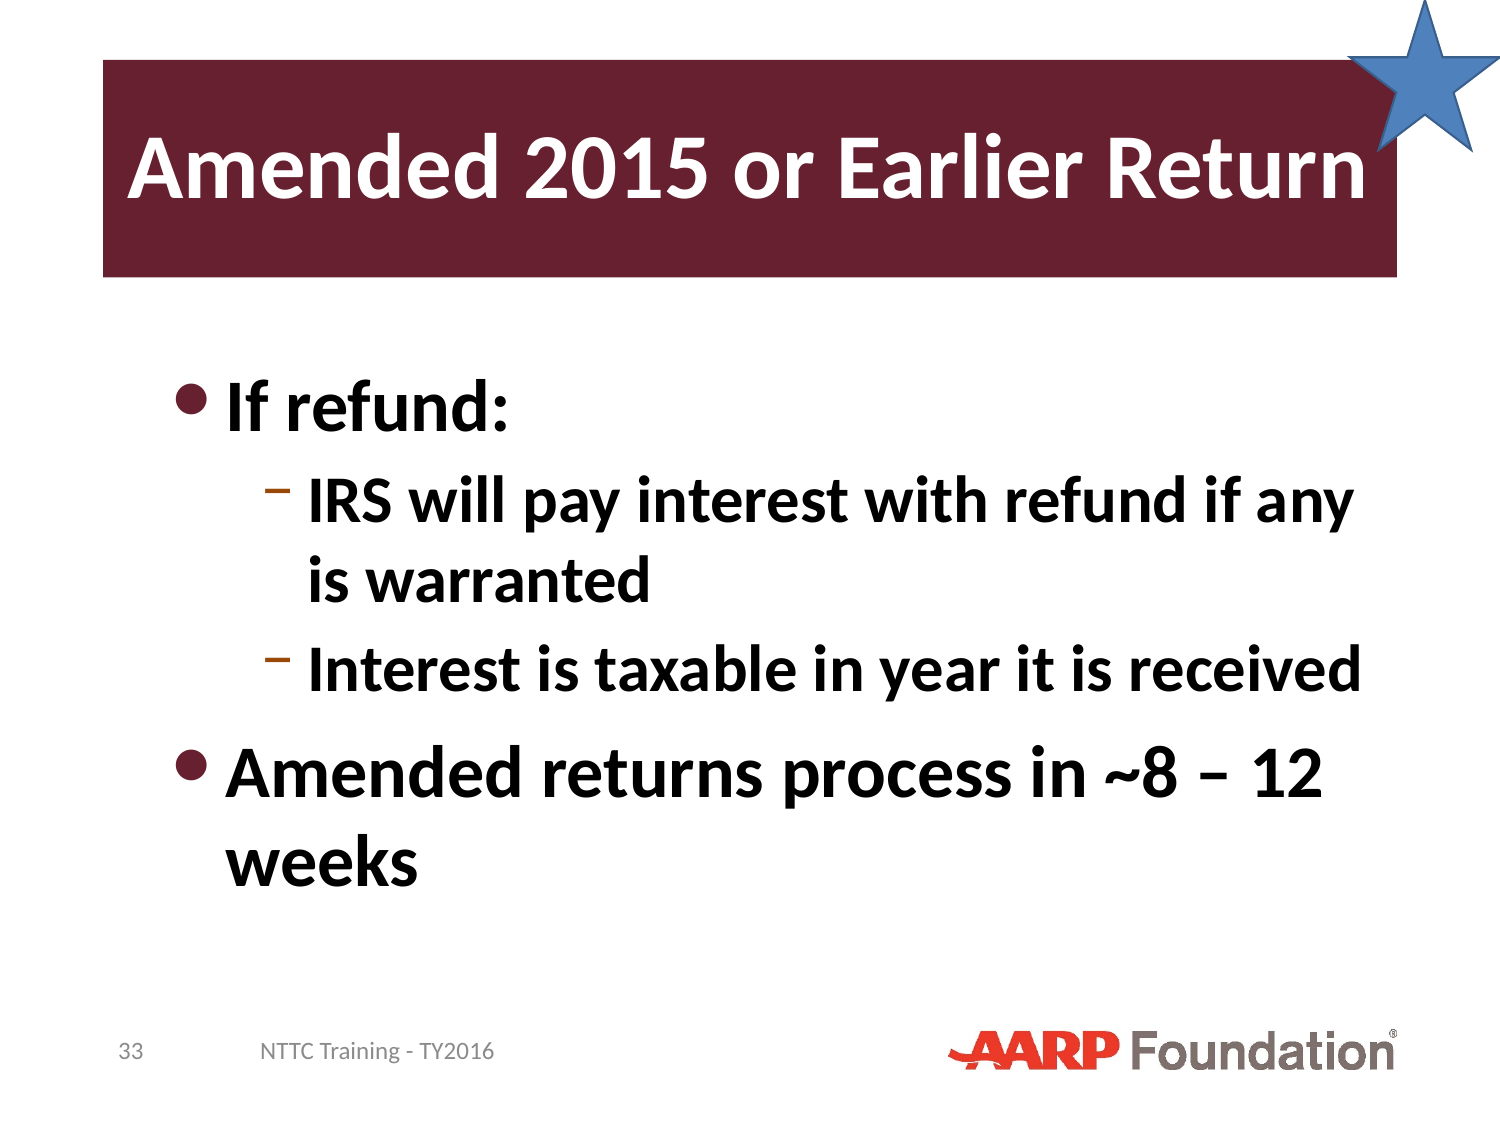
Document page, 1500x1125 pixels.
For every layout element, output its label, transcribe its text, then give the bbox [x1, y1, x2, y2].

slide_number 33 [103, 1019, 208, 1080]
list If refund: IRS will pay interest with refund if any is warranted Interest is taxable in year it is received Amended returns process in ~8 – 12 weeks [156, 350, 1394, 988]
picture [948, 1029, 1397, 1070]
footer NTTC Training - TY2016 [245, 1019, 812, 1080]
title Amended 2015 or Earlier Return [103, 59, 1397, 278]
text_box [1346, 0, 1500, 153]
